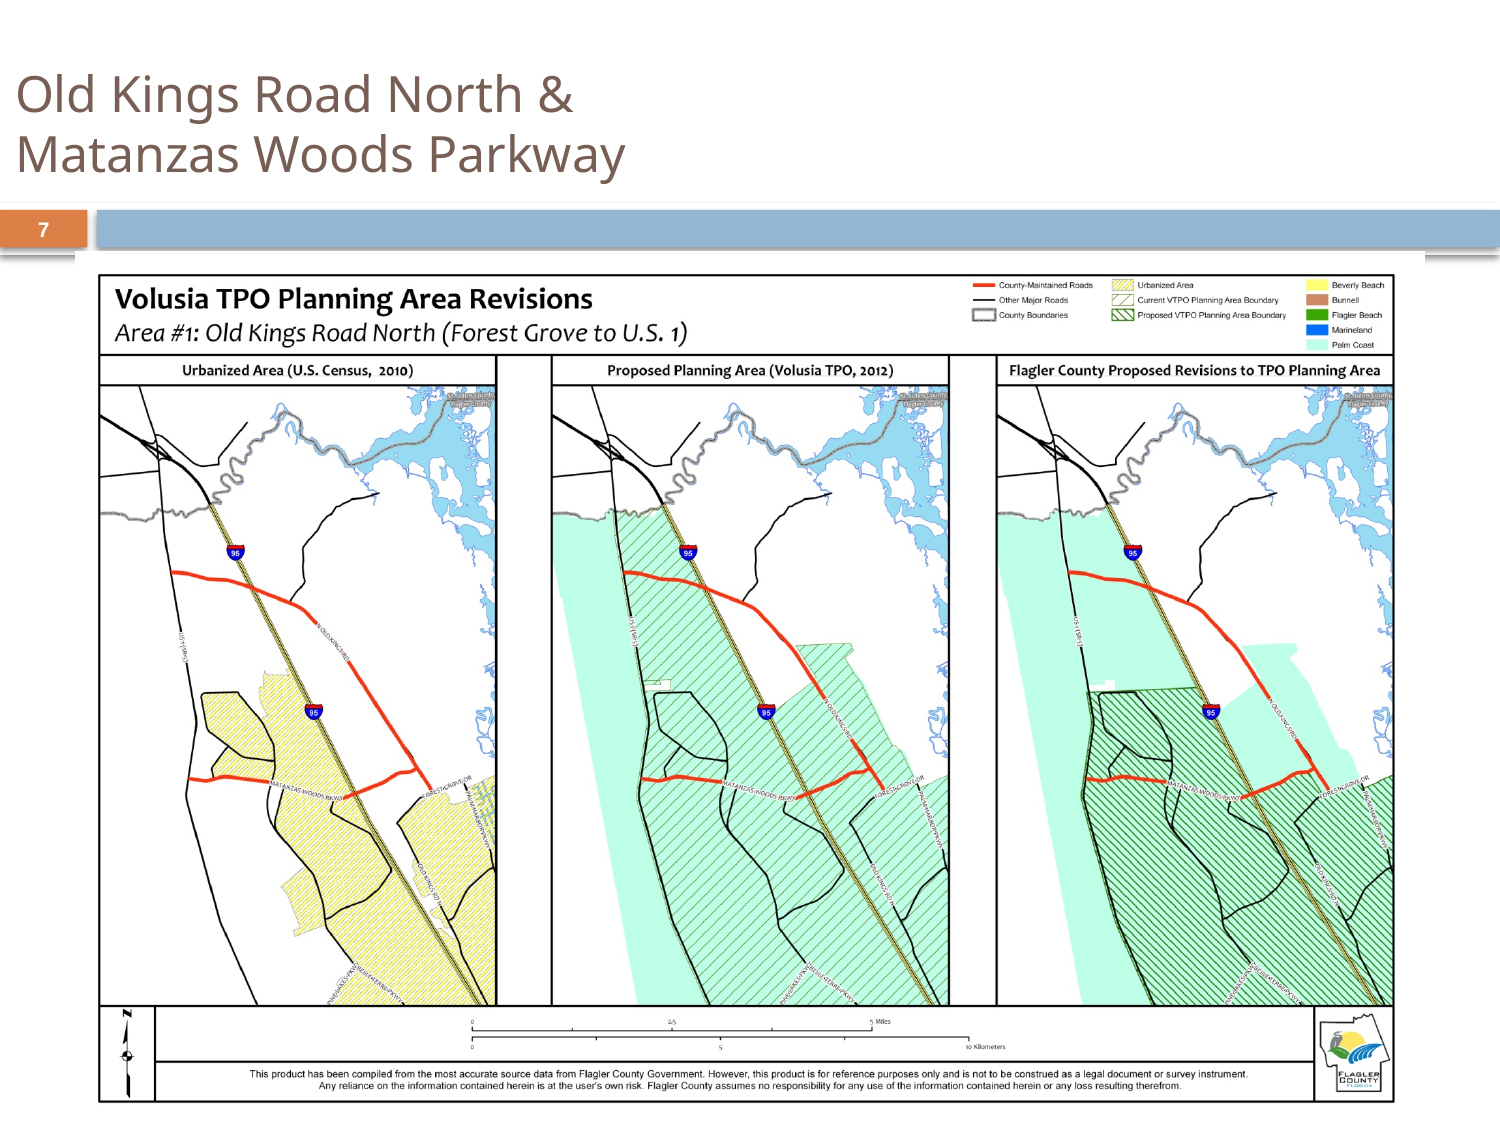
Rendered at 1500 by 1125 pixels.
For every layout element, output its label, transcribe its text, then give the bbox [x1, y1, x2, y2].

slide_number 7 [0, 208, 88, 249]
title Old Kings Road North & Matanzas Woods Parkway [0, 35, 859, 211]
picture [74, 251, 1426, 1125]
